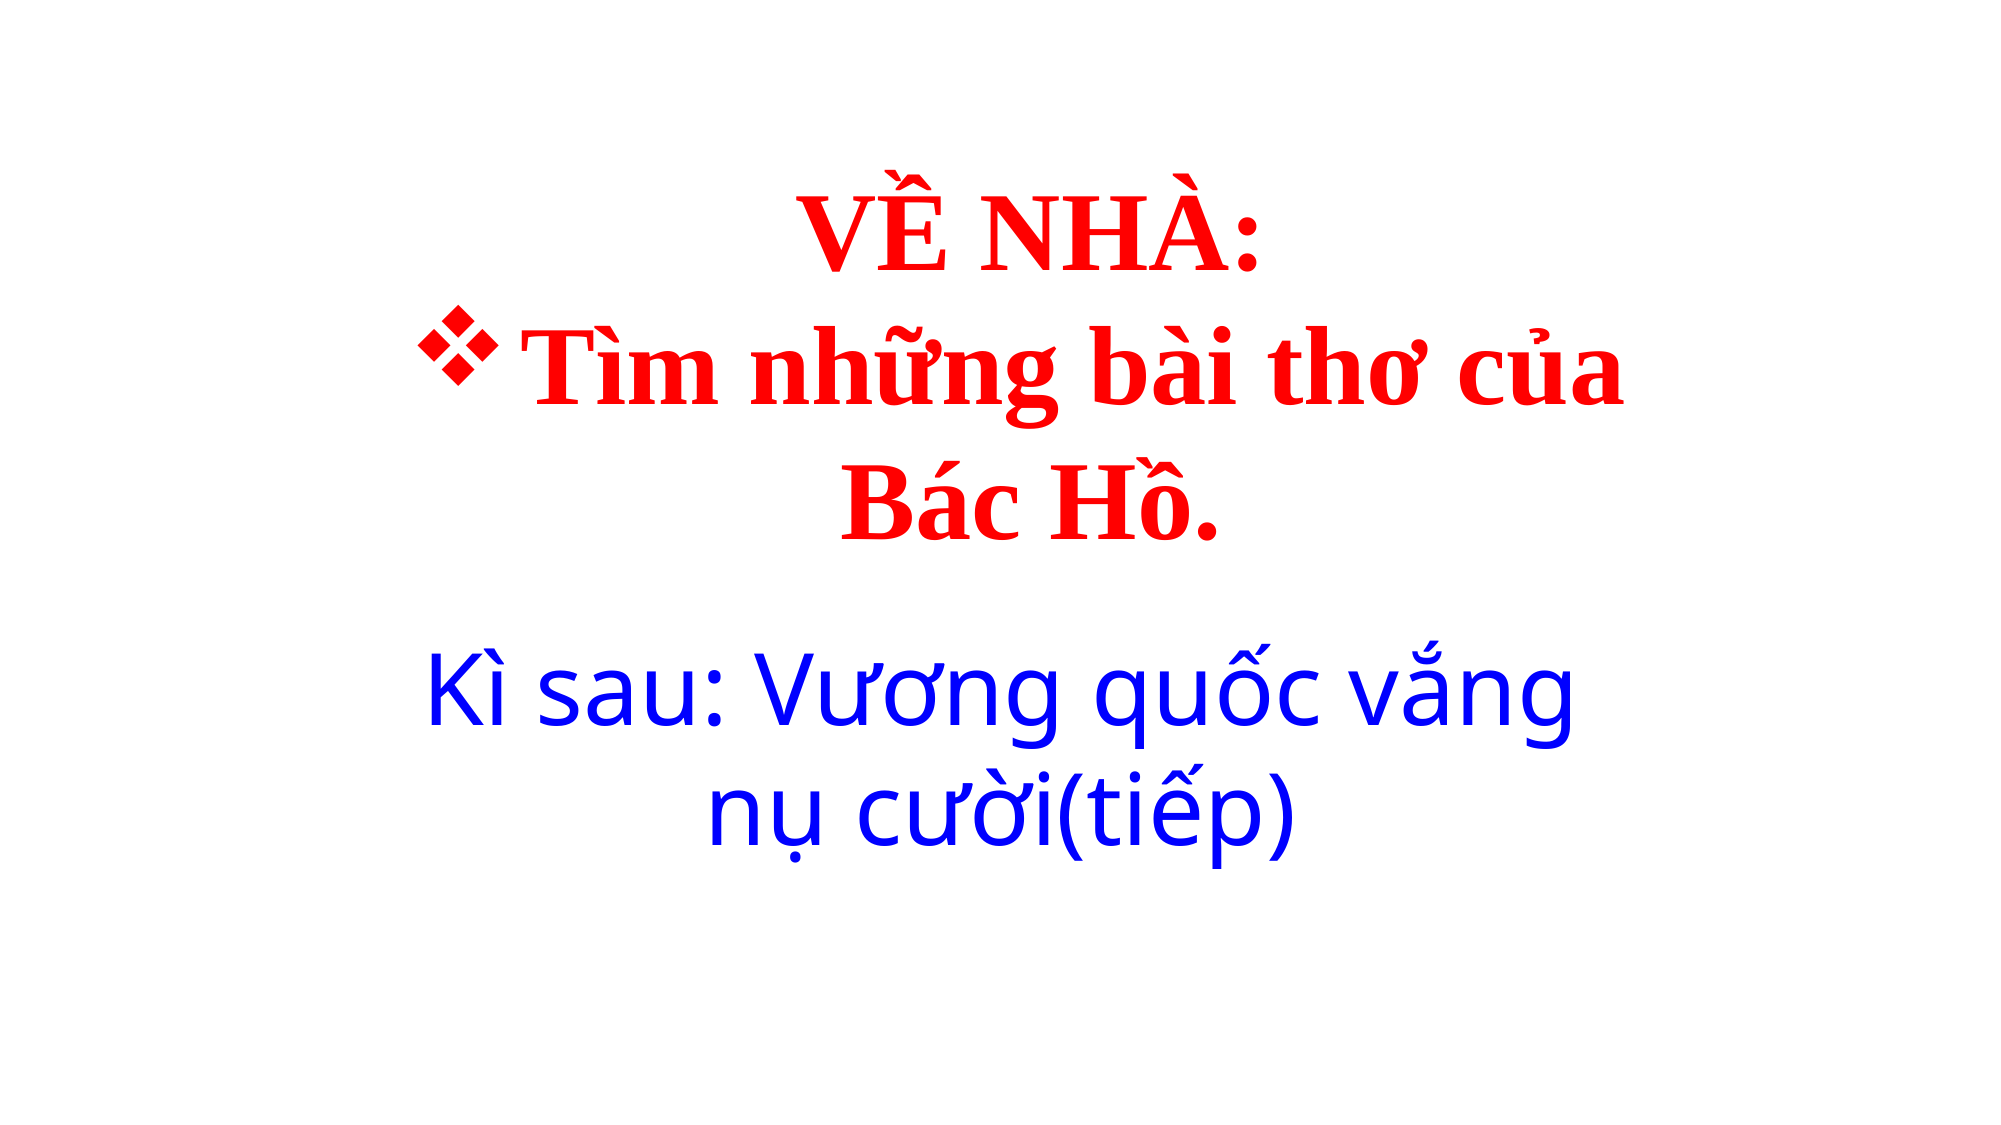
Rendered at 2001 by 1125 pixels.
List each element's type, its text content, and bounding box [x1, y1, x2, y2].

text_box VỀ NHÀ: Tìm những bài thơ của Bác Hồ. [393, 149, 1670, 570]
text_box Kì sau: Vương quốc vắng nụ cười(tiếp) [351, 617, 1650, 873]
